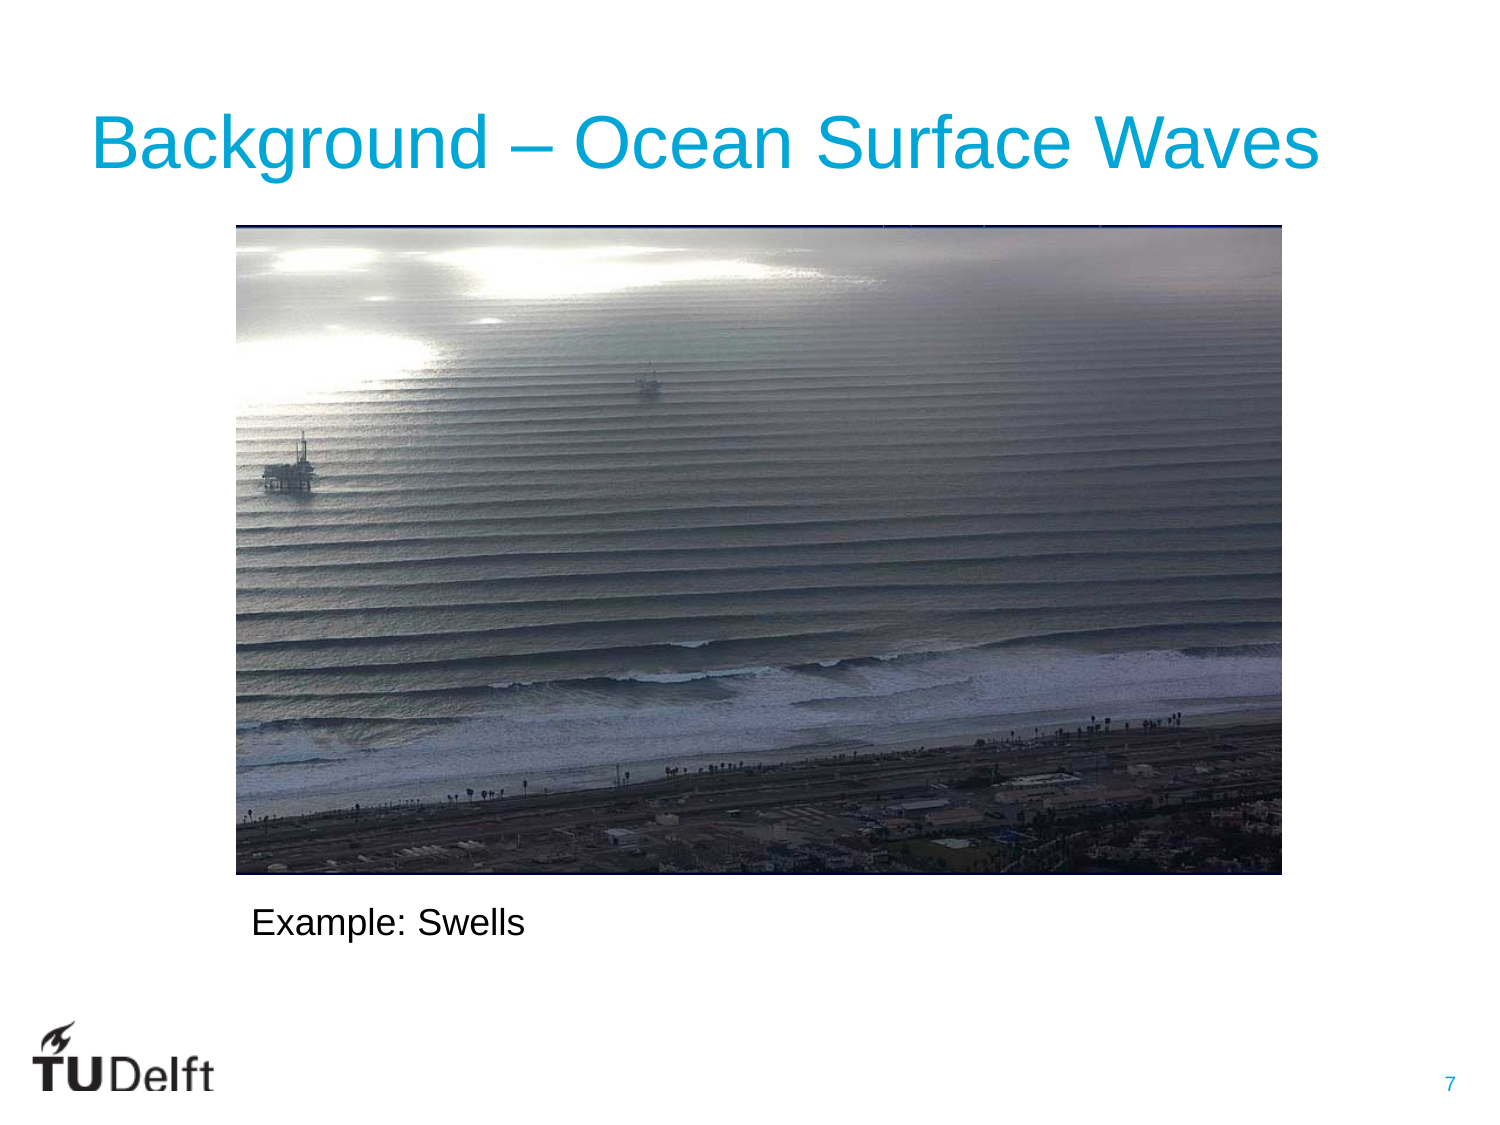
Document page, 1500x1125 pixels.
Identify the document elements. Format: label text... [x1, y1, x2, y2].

picture [235, 225, 1282, 875]
text_box Example: Swells [236, 882, 575, 951]
title Background – Ocean Surface Waves [75, 45, 1447, 233]
